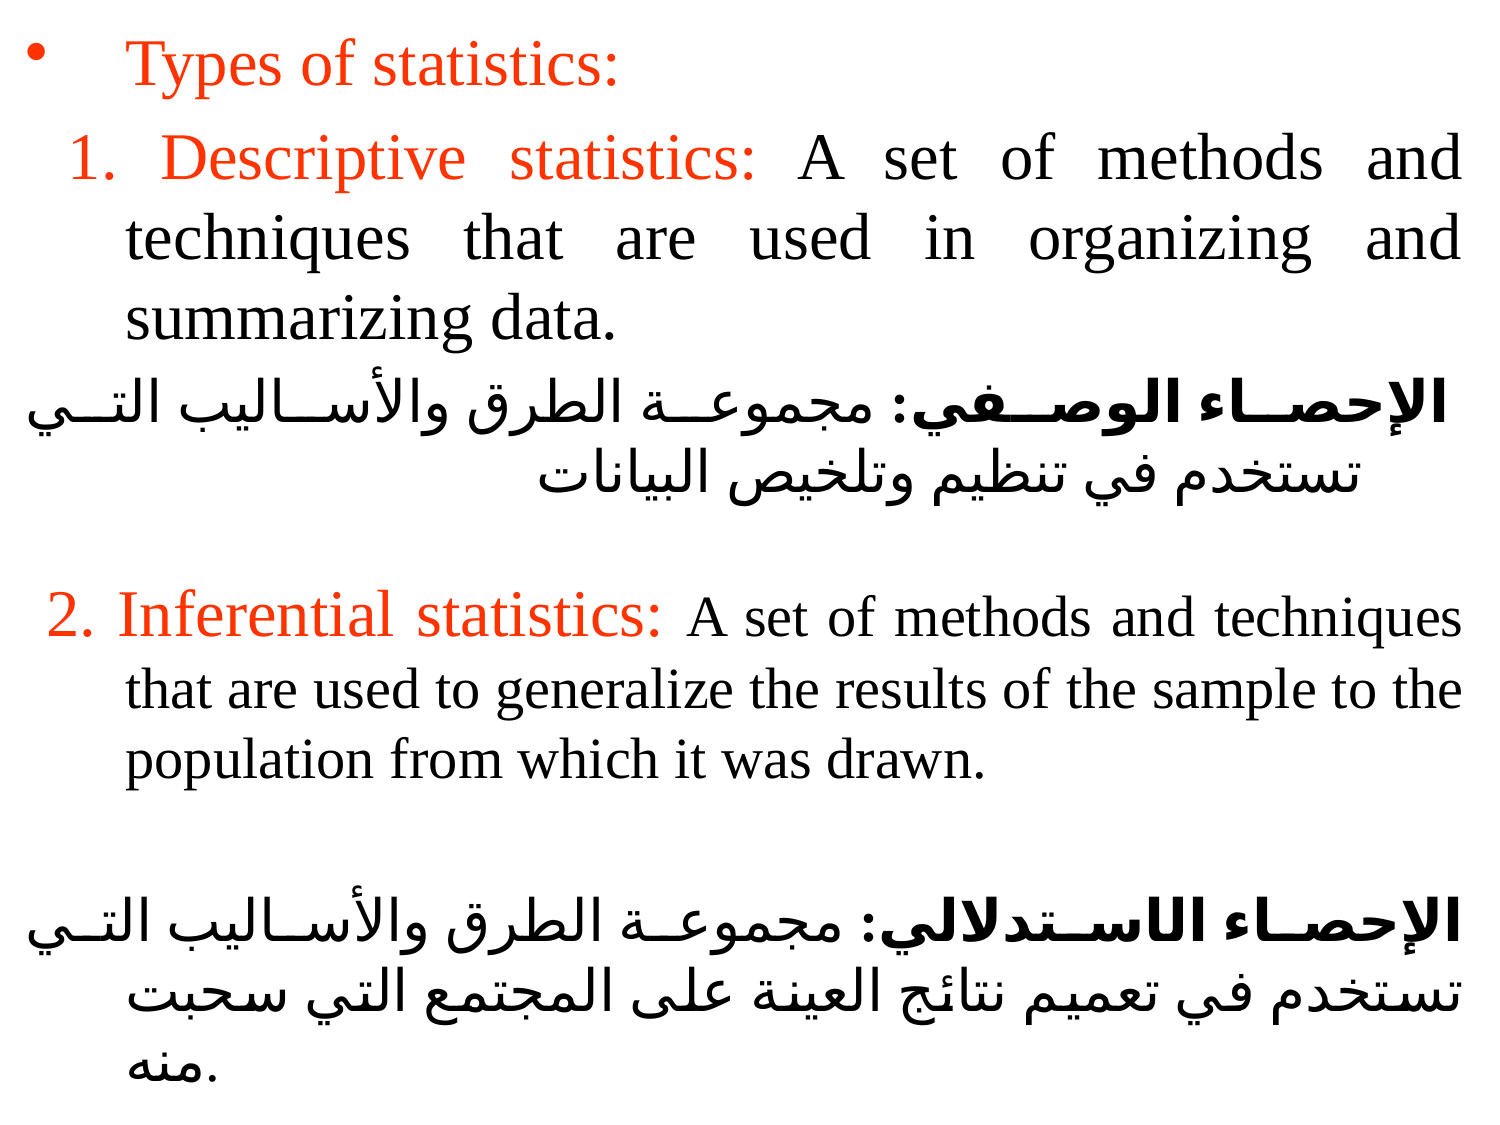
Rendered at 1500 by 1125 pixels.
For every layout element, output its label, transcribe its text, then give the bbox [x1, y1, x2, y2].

list Types of statistics: 1. Descriptive statistics: A set of methods and techniques that are used in organizing and summarizing data. الإحصاء الوصفي: مجموعة الطرق والأساليب التي تستخدم في تنظيم وتلخيص البيانات 2. Inferential statistics: A set of methods and techniques that are used to generalize the results of the sample to the population from which it was drawn. الإحصاء الاستدلالي: مجموعة الطرق والأساليب التي تستخدم في تعميم نتائج العينة على المجتمع التي سحبت منه. [10, 11, 1480, 1094]
